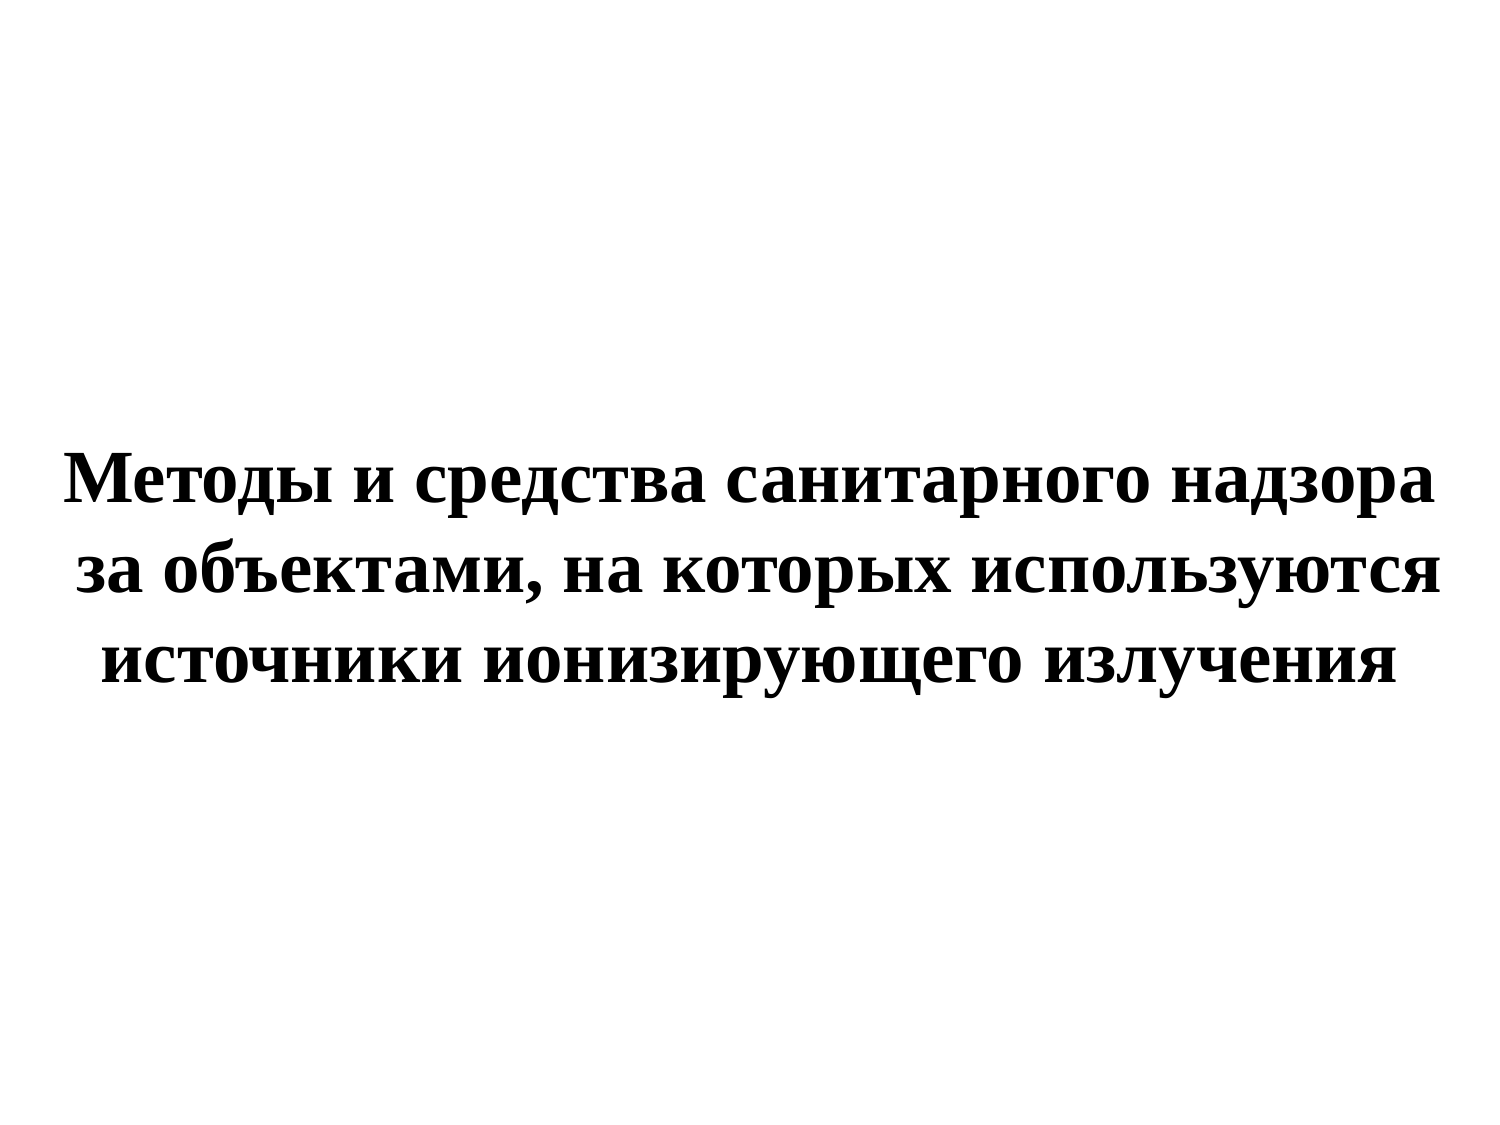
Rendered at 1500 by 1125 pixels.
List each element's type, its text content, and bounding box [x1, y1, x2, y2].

title Методы и средства санитарного надзора за объектами, на которых используются источники ионизирующего излучения [0, 0, 1500, 1125]
